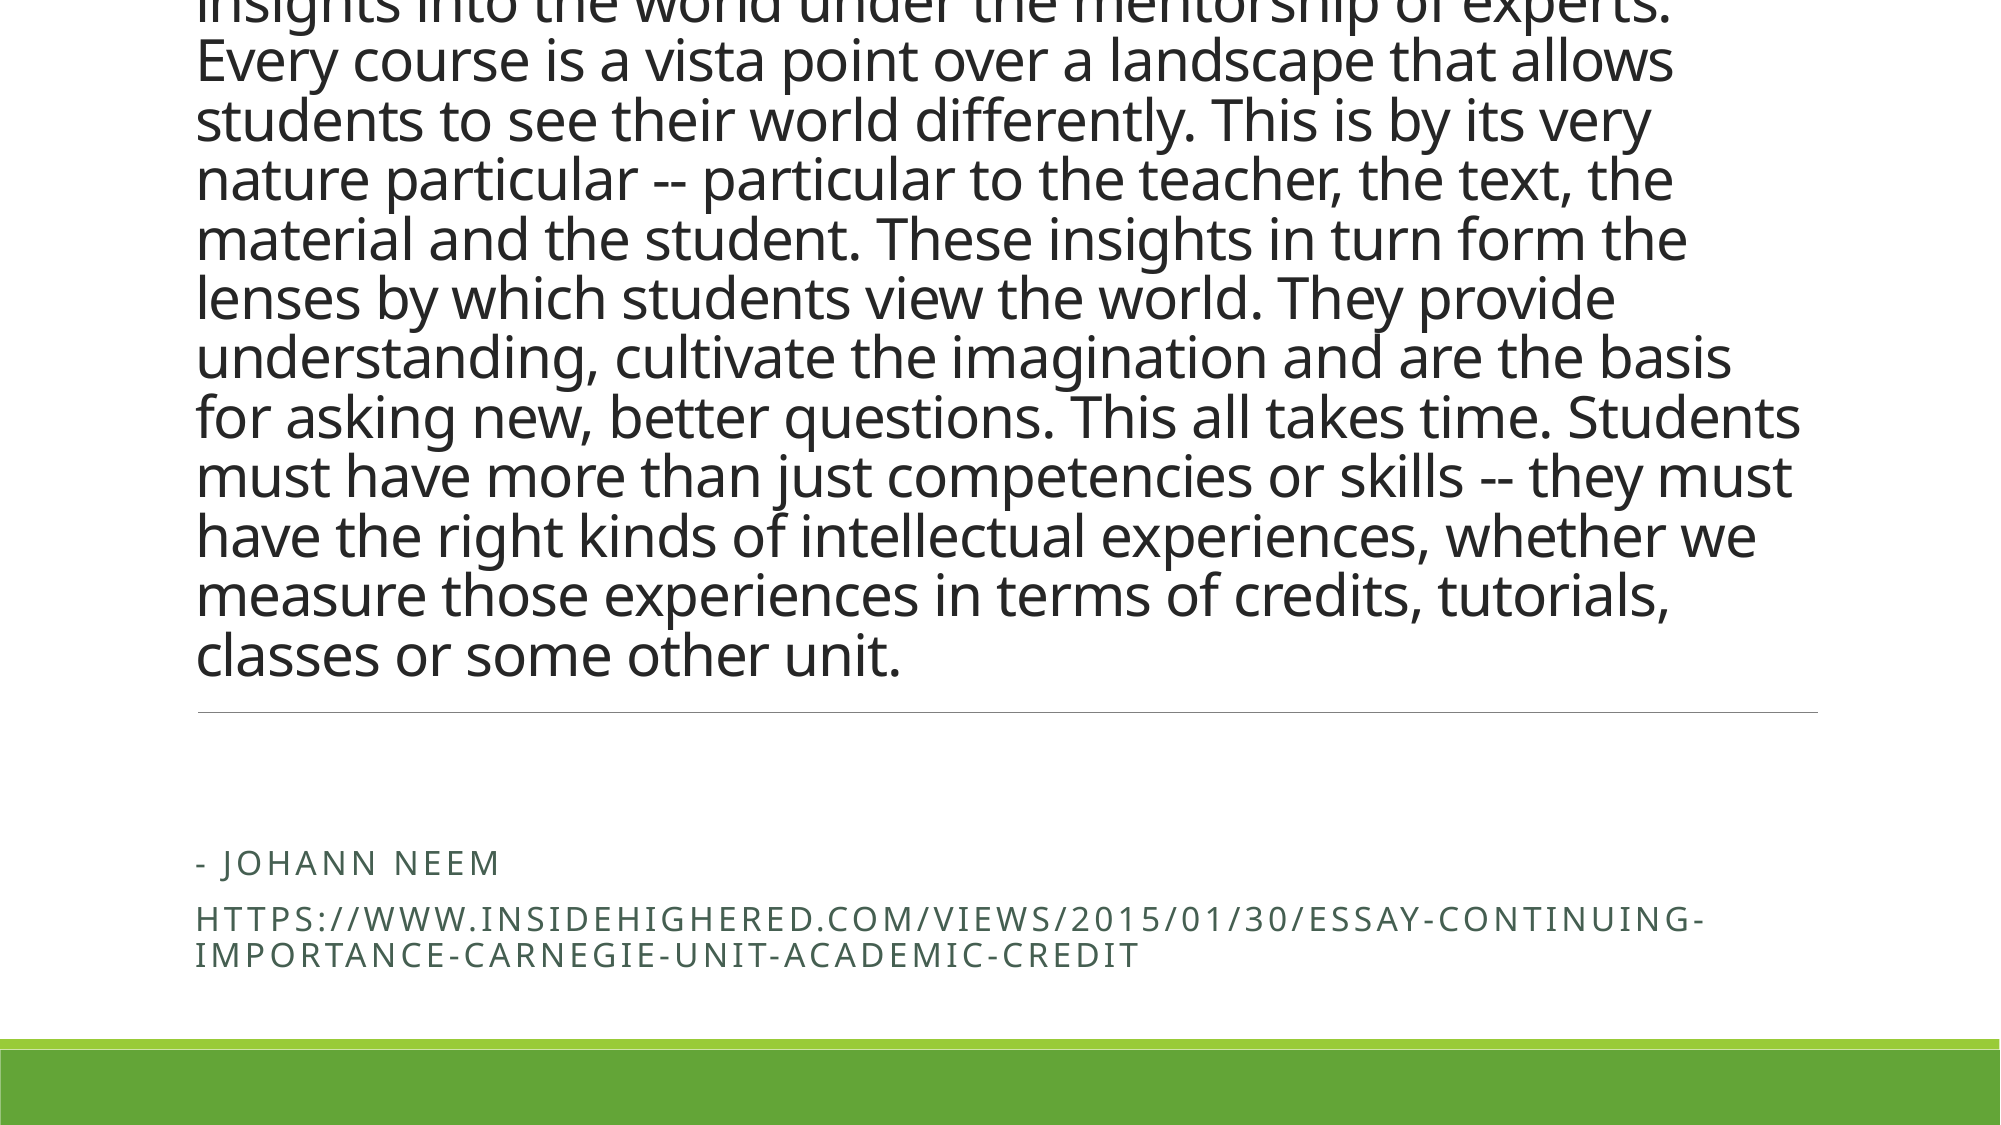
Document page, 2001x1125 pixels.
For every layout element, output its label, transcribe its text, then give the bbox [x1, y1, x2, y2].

title Class time is formative. It enables students to gain specific insights into the world under the mentorship of experts. Every course is a vista point over a landscape that allows students to see their world differently. This is by its very nature particular -- particular to the teacher, the text, the material and the student. These insights in turn form the lenses by which students view the world. They provide understanding, cultivate the imagination and are the basis for asking new, better questions. This all takes time. Students must have more than just competencies or skills -- they must have the right kinds of intellectual experiences, whether we measure those experiences in terms of credits, tutorials, classes or some other unit. [180, 124, 1830, 696]
list - Johann Neem https://www.insidehighered.com/views/2015/01/30/essay-continuing-importance-carnegie-unit-academic-credit [180, 779, 1830, 984]
